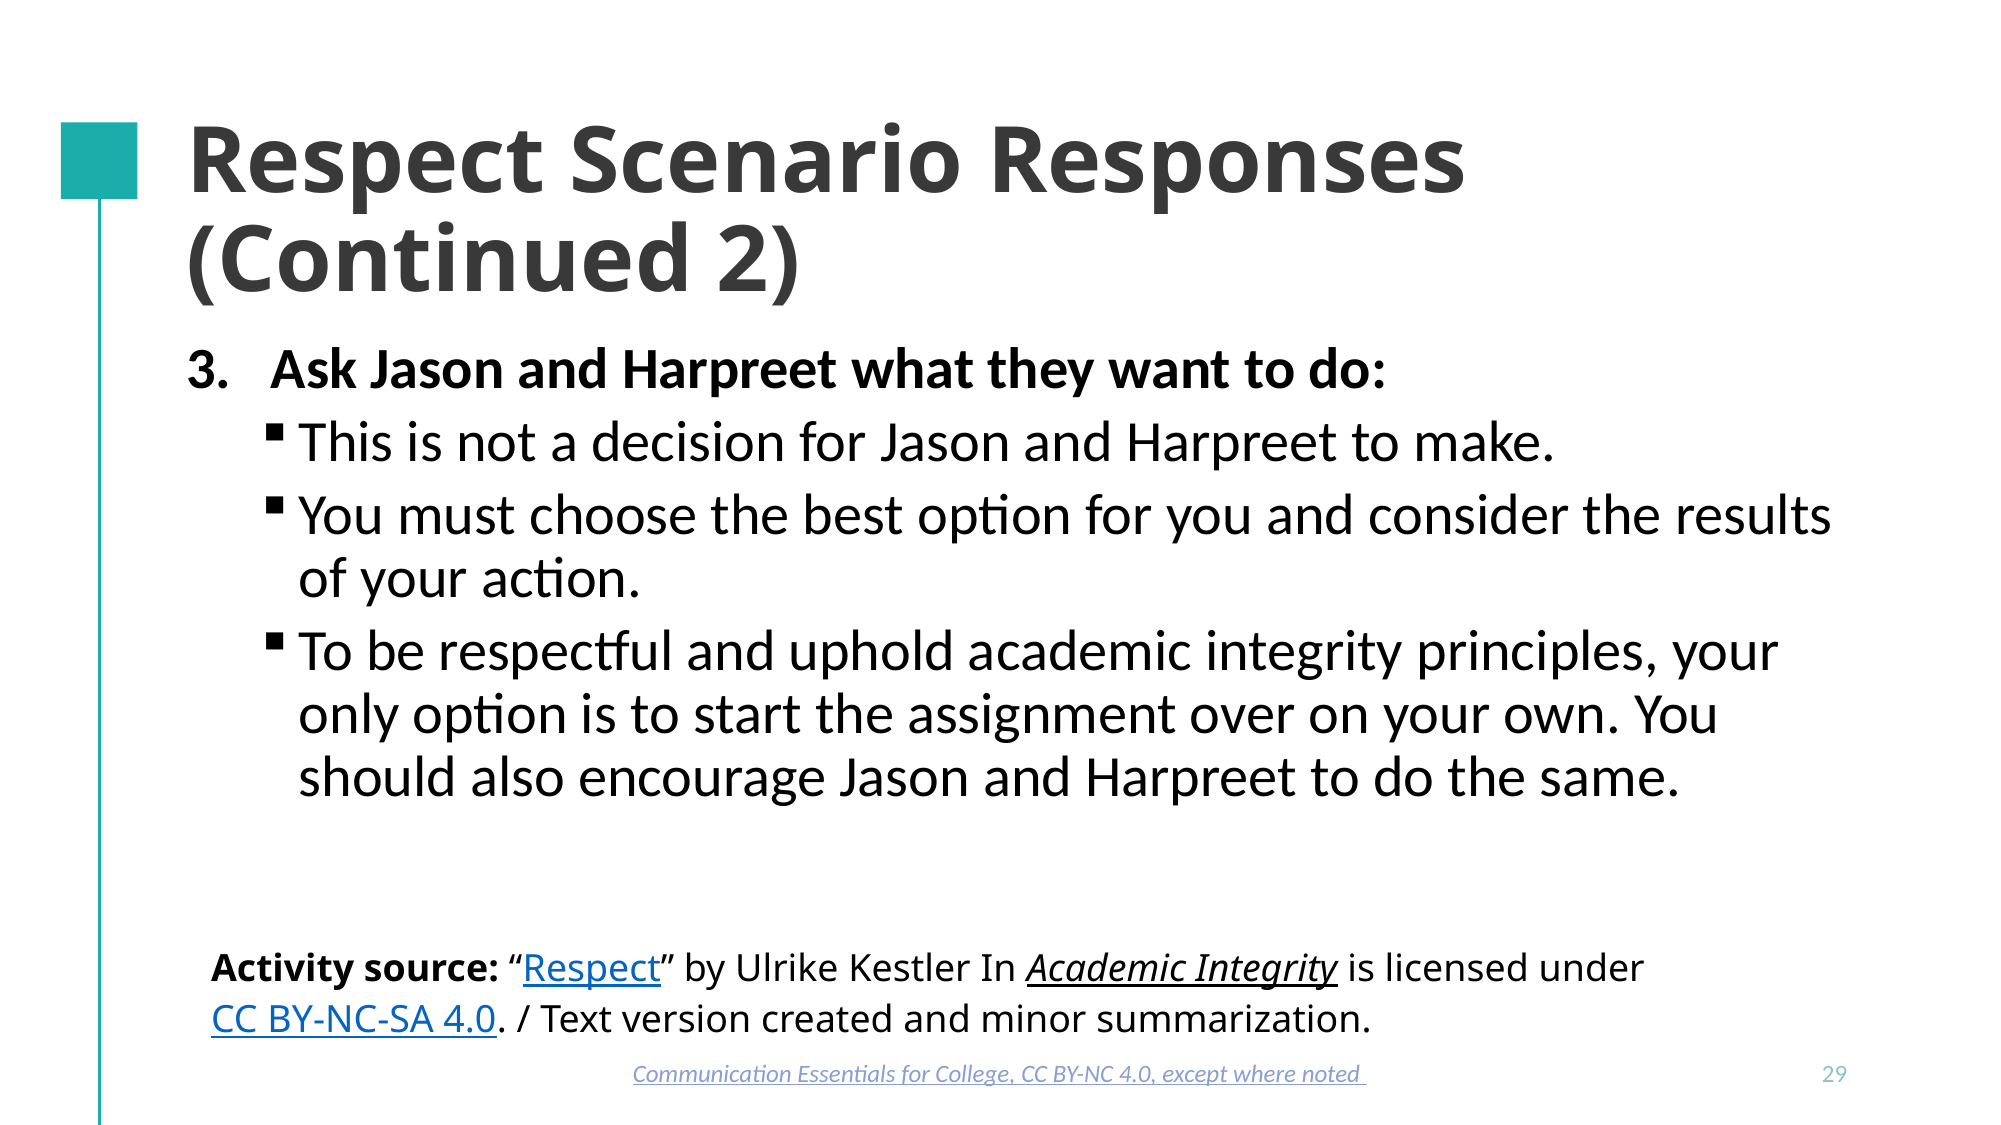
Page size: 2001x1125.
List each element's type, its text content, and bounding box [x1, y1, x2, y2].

title Respect Scenario Responses (Continued 2) [171, 105, 1863, 278]
list Ask Jason and Harpreet what they want to do: This is not a decision for Jason and Harpreet to make. You must choose the best option for you and consider the results of your action. To be respectful and uphold academic integrity principles, your only option is to start the assignment over on your own. You should also encourage Jason and Harpreet to do the same. [171, 330, 1863, 915]
text_box Activity source: “Respect” by Ulrike Kestler In Academic Integrity is licensed under CC BY-NC-SA 4.0. / Text version created and minor summarization. [196, 936, 1804, 1054]
footer Communication Essentials for College, CC BY-NC 4.0, except where noted [590, 1042, 1410, 1102]
slide_number 29 [1412, 1042, 1863, 1103]
